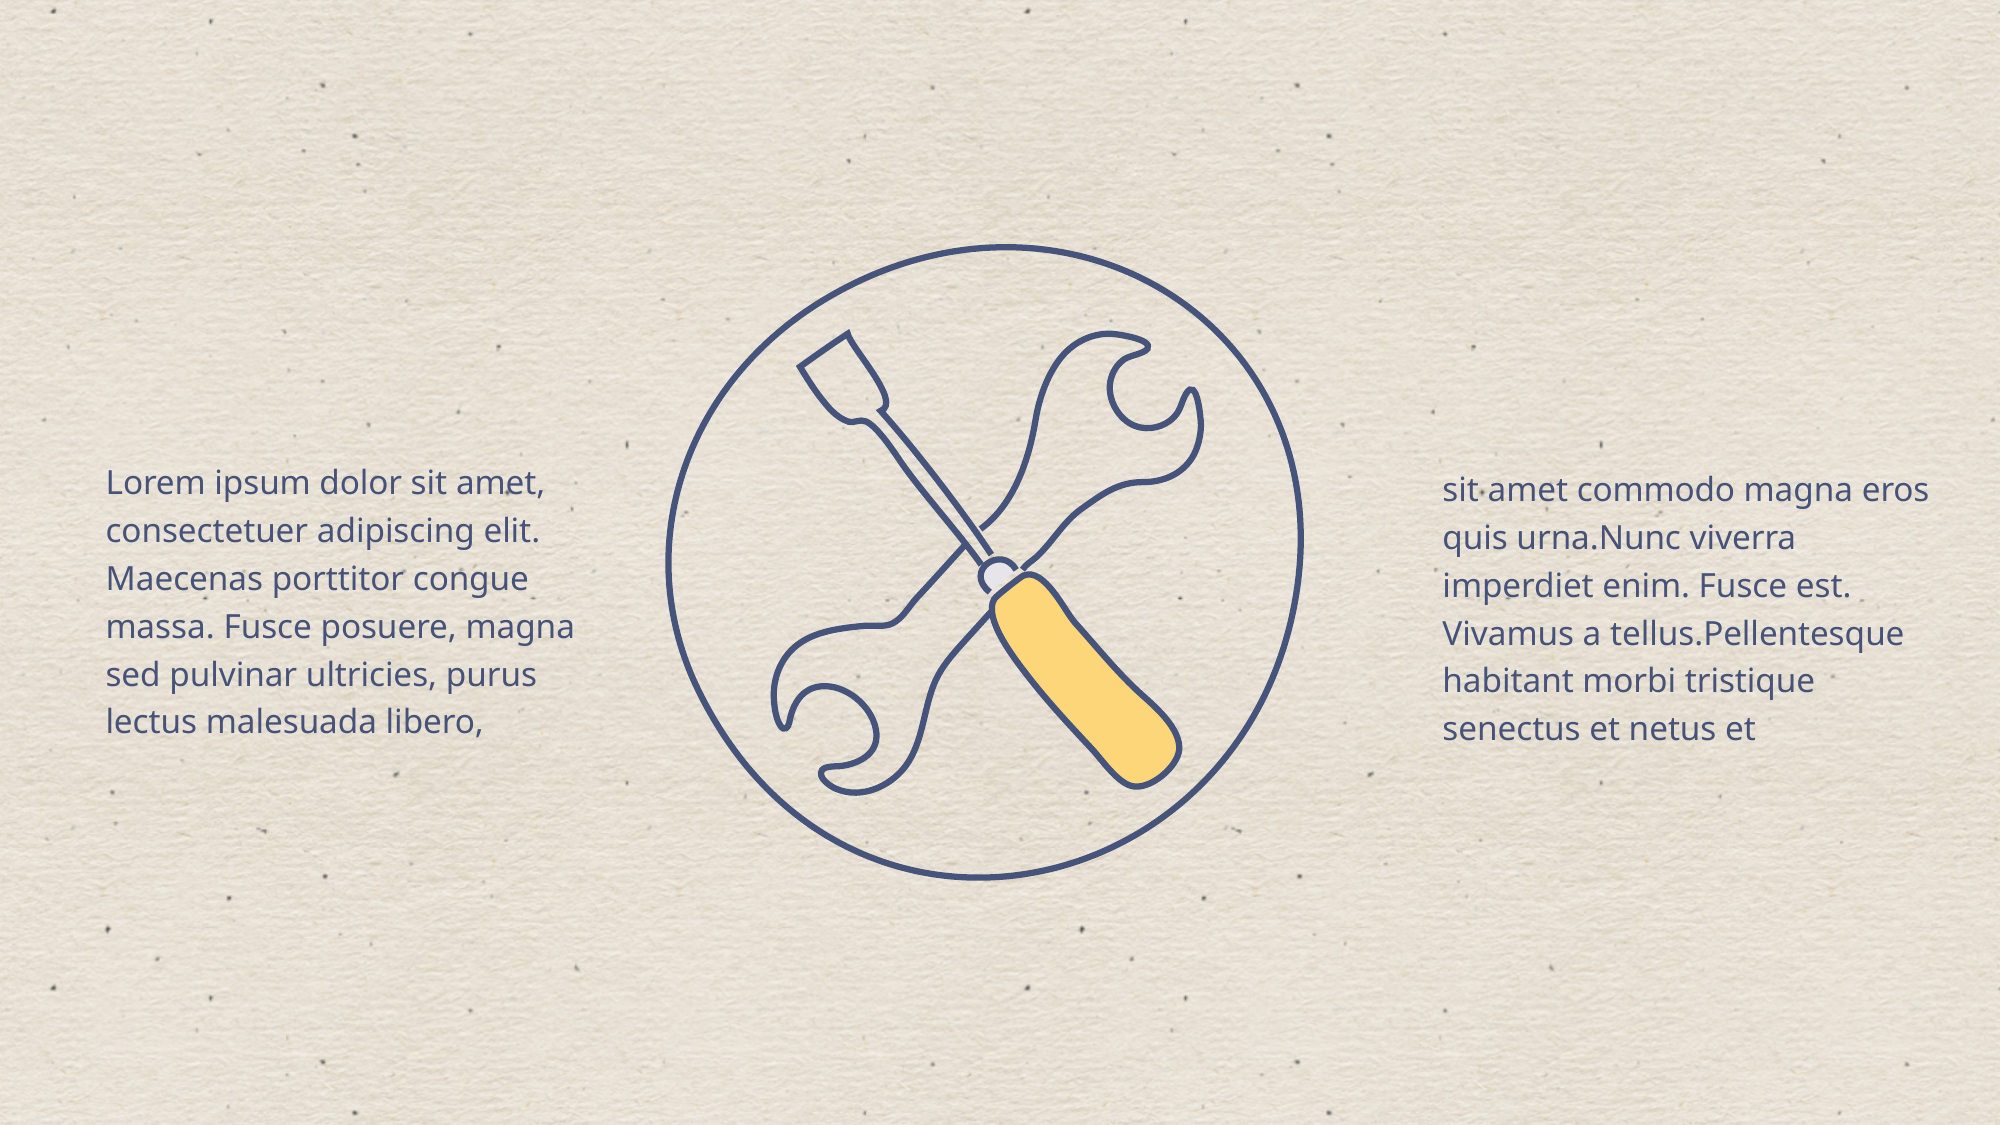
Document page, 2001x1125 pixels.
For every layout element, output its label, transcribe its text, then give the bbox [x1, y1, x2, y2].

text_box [668, 247, 1301, 878]
text_box Lorem ipsum dolor sit amet, consectetuer adipiscing elit. Maecenas porttitor congue massa. Fusce posuere, magna sed pulvinar ultricies, purus lectus malesuada libero, [99, 446, 606, 747]
picture [0, 0, 2000, 1125]
text_box sit amet commodo magna eros quis urna.Nunc viverra imperdiet enim. Fusce est. Vivamus a tellus.Pellentesque habitant morbi tristique senectus et netus et [1436, 453, 1943, 754]
